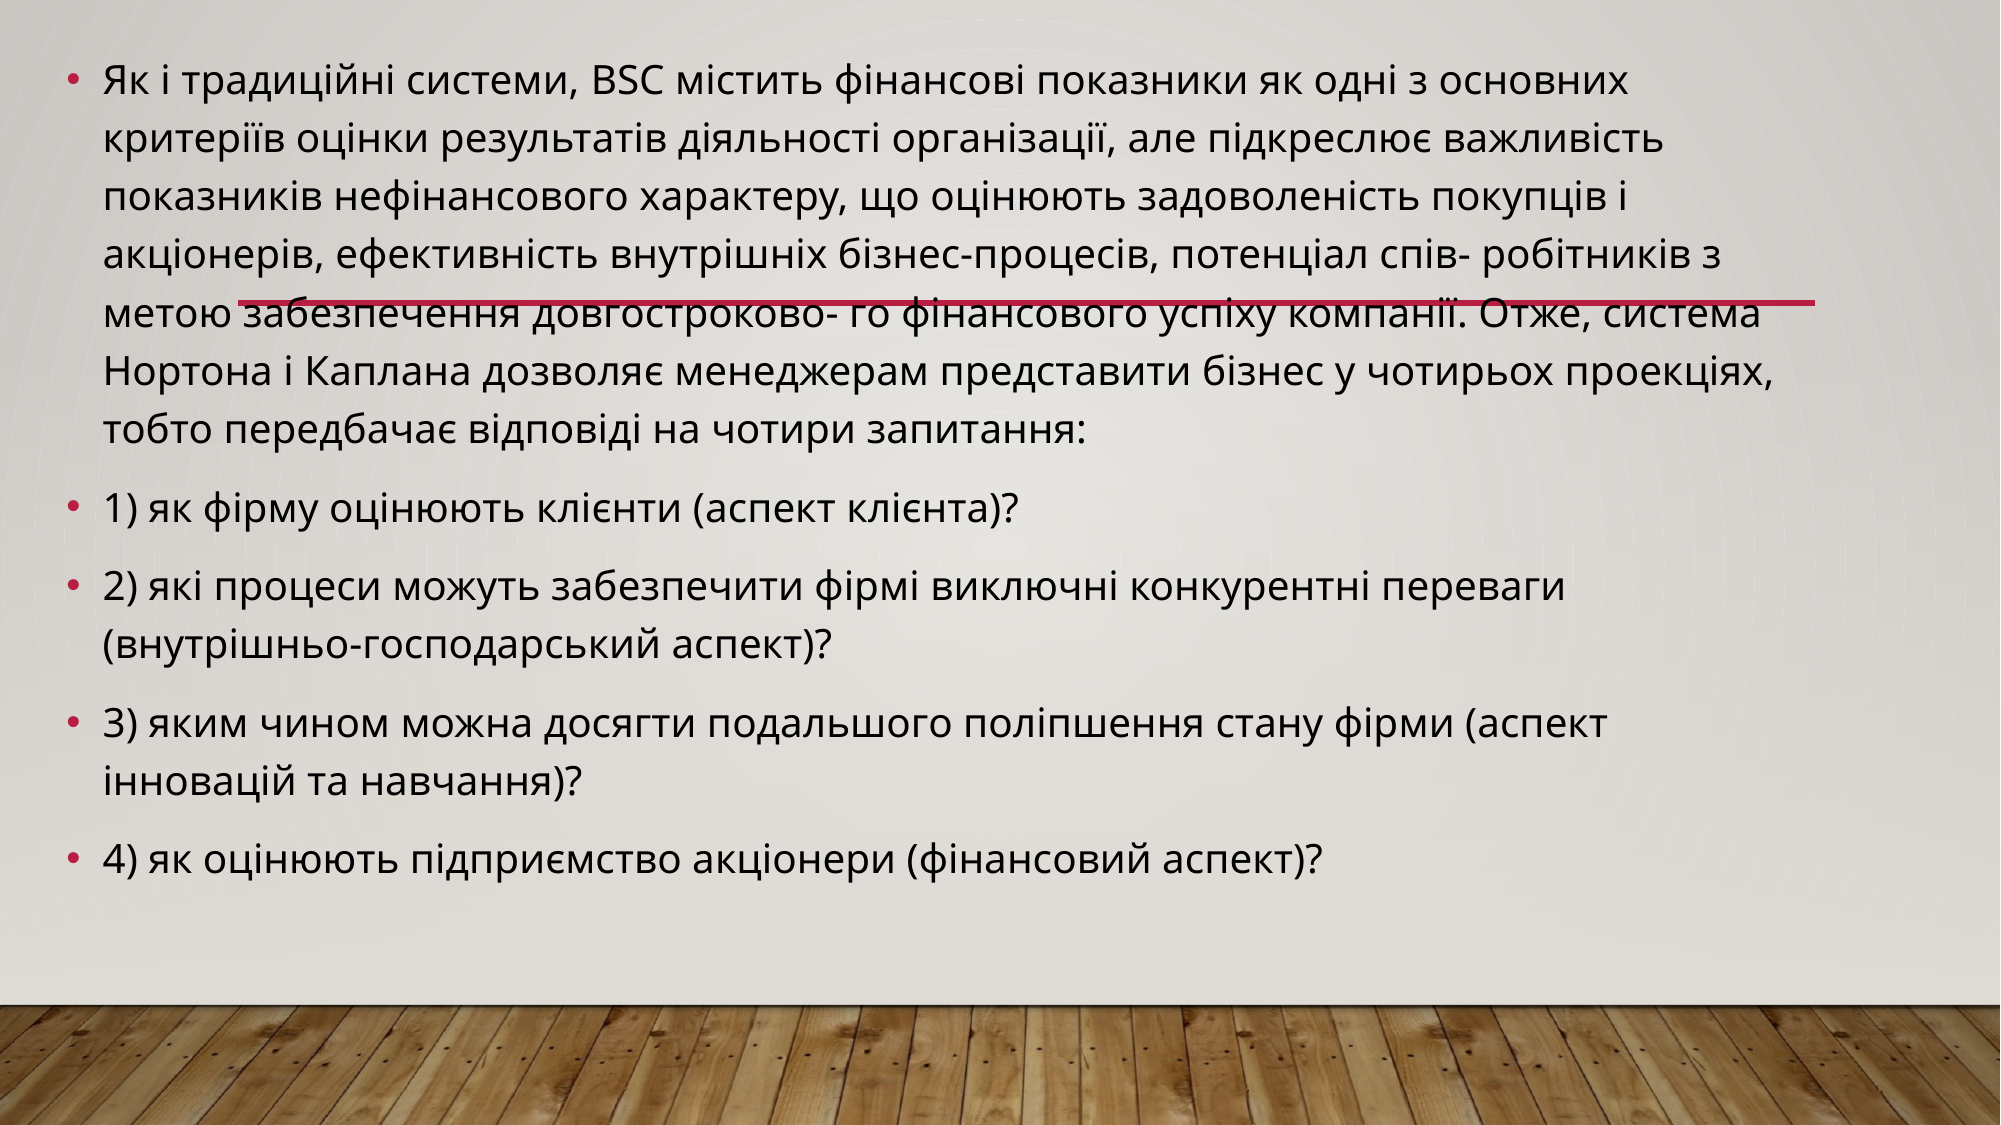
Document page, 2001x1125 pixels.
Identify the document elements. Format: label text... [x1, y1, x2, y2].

picture [0, 1005, 2000, 1125]
list Як і традиційні системи, BSC містить фінансові показники як одні з основних критеріїв оцінки результатів діяльності організації, але підкреслює важливість показників нефінансового характеру, що оцінюють задоволеність покупців і акціонерів, ефективність внутрішніх бізнес-процесів, потенціал спів- робітників з метою забезпечення довгостроково- го фінансового успіху компанії. Отже, система Нортона і Каплана дозволяє менеджерам представити бізнес у чотирьох проекціях, тобто передбачає відповіді на чотири запитання: 1) як фірму оцінюють клієнти (аспект клієнта)? 2) які процеси можуть забезпечити фірмі виключні конкурентні переваги (внутрішньо-господарський аспект)? 3) яким чином можна досягти подальшого поліпшення стану фірми (аспект інновацій та навчання)? 4) як оцінюють підприємство акціонери (фінансовий аспект)? [51, 36, 1814, 897]
